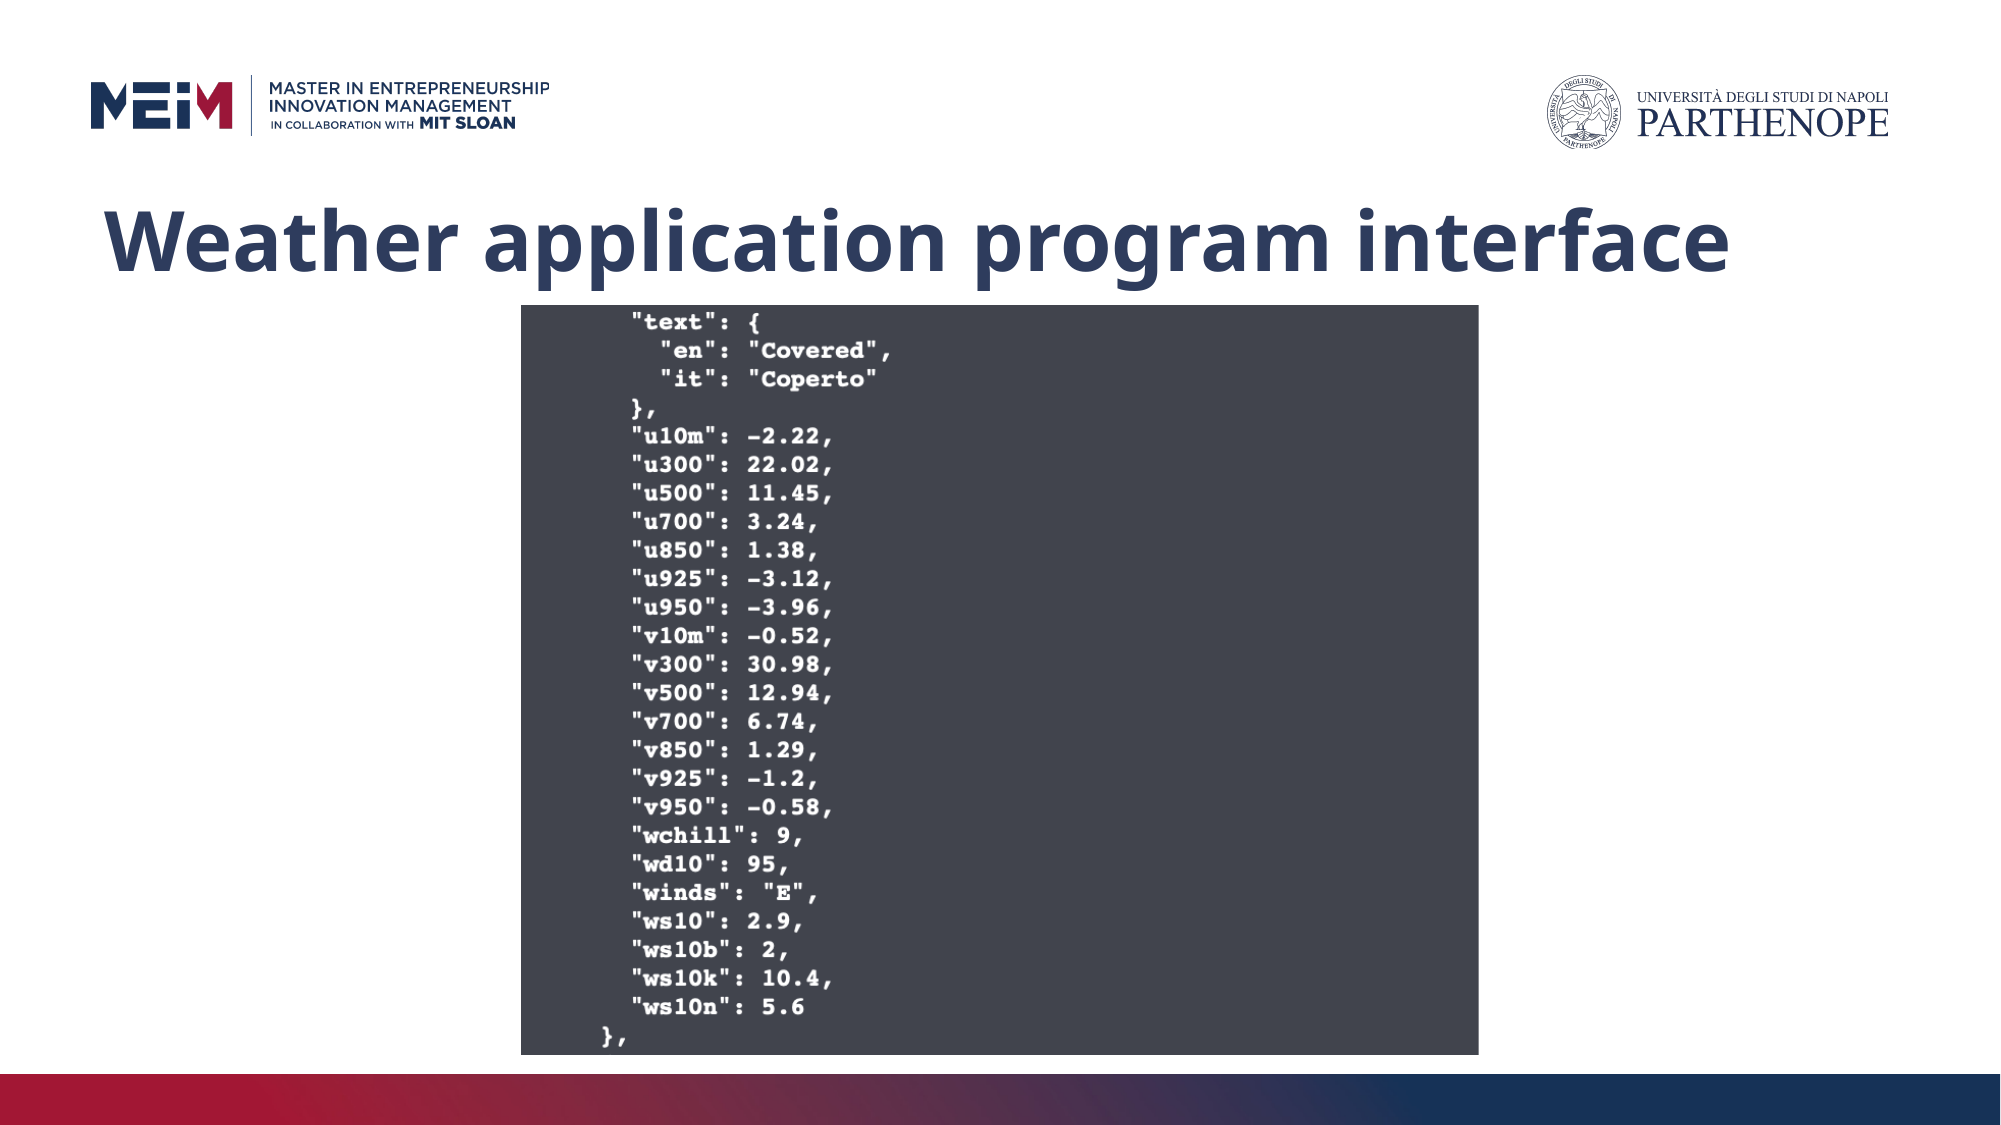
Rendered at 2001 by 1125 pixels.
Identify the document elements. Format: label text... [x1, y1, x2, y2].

picture [91, 75, 549, 136]
picture [520, 304, 1479, 1056]
title Weather application program interface [89, 180, 1911, 277]
picture [1547, 75, 1888, 149]
picture [0, 1074, 2001, 1125]
